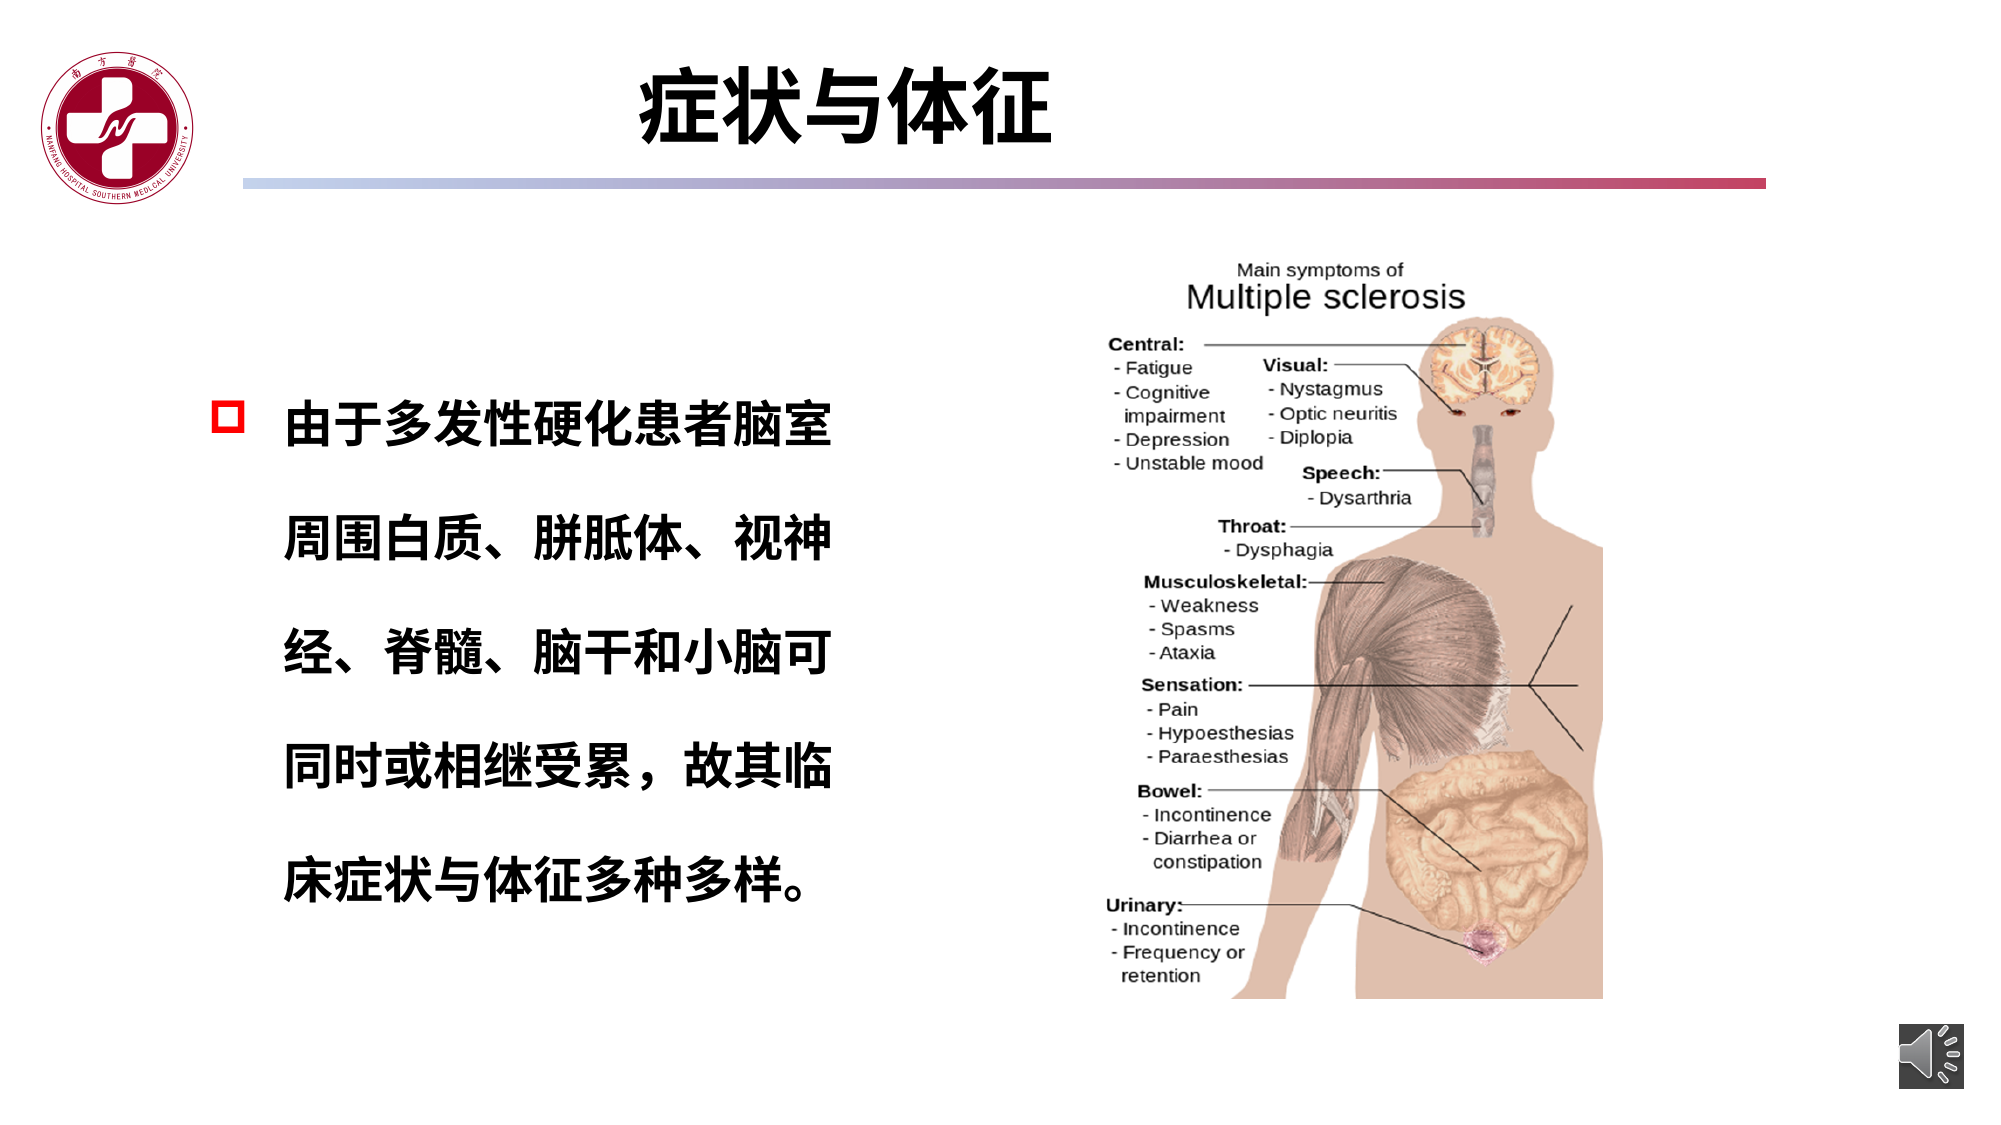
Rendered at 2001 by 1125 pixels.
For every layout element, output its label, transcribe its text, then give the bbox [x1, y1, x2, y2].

text_box [243, 177, 1766, 190]
text_box 症状与体征 [194, 51, 1887, 166]
text_box 由于多发性硬化患者脑室周围白质、胼胝体、视神经、脊髓、脑干和小脑可同时或相继受累，故其临床症状与体征多种多样。 [193, 331, 880, 864]
picture [40, 51, 194, 205]
picture [1087, 256, 1603, 1000]
picture [1897, 1022, 1965, 1090]
